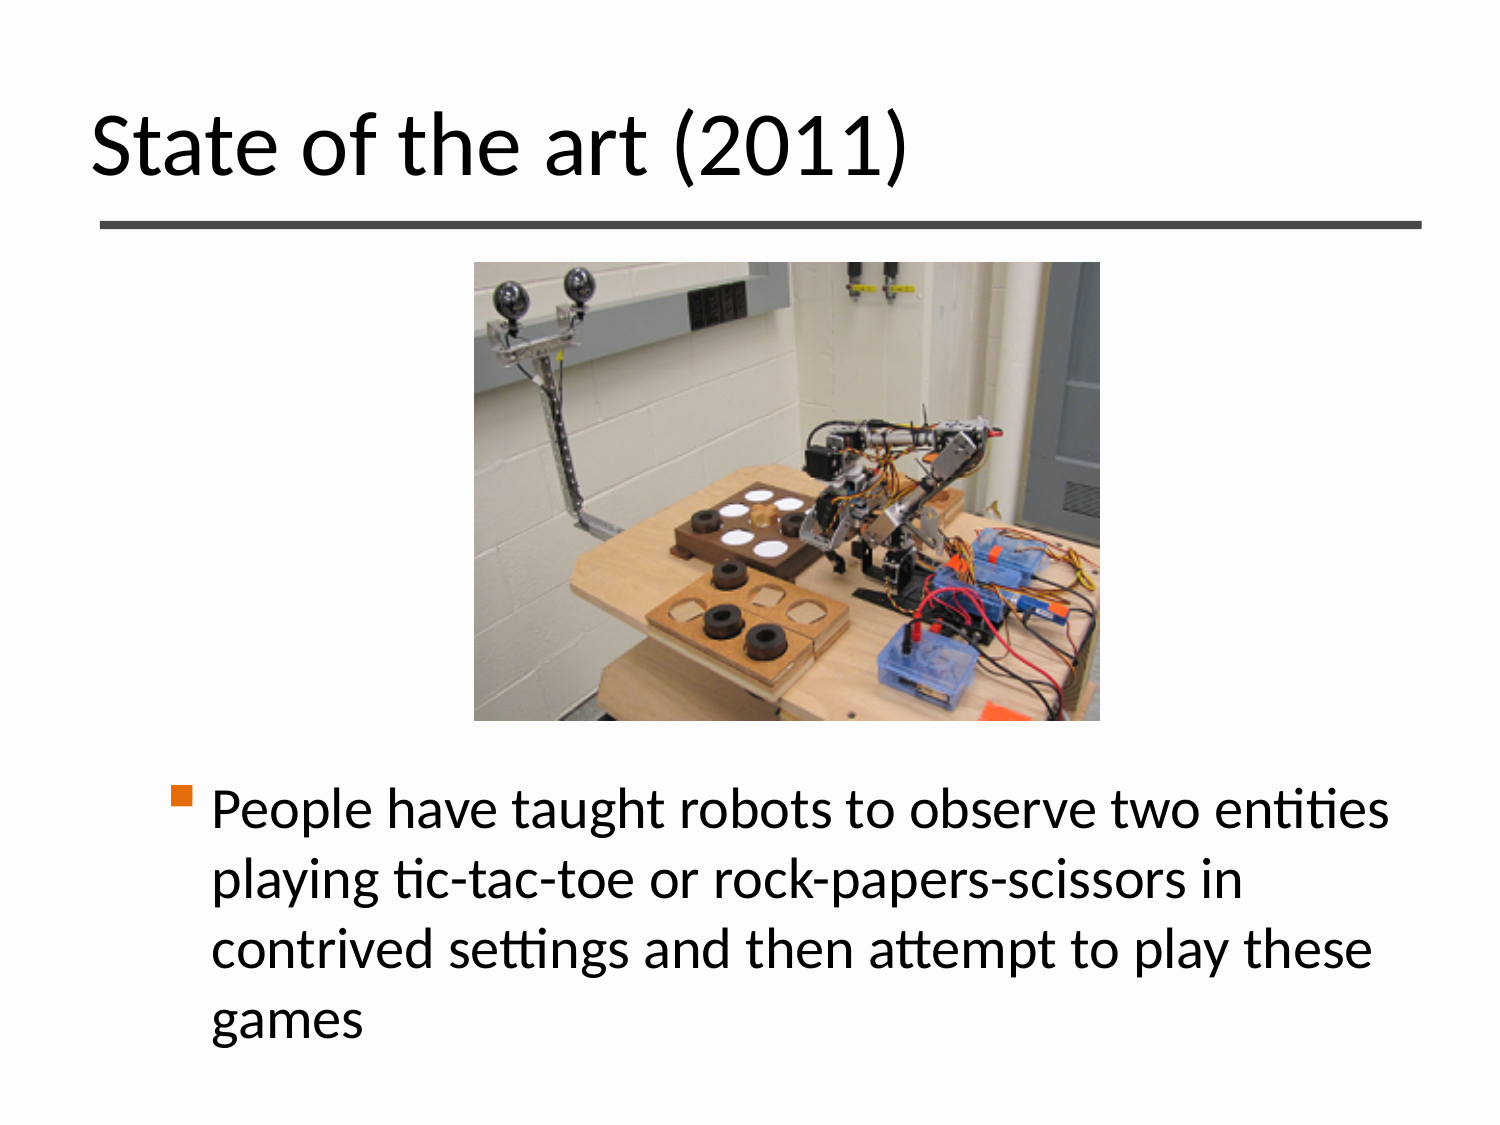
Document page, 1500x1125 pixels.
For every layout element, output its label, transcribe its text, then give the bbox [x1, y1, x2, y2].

list People have taught robots to observe two entities playing tic-tac-toe or rock-papers-scissors in contrived settings and then attempt to play these games [75, 762, 1425, 1005]
picture [474, 262, 1101, 721]
title State of the art (2011) [75, 45, 1425, 233]
